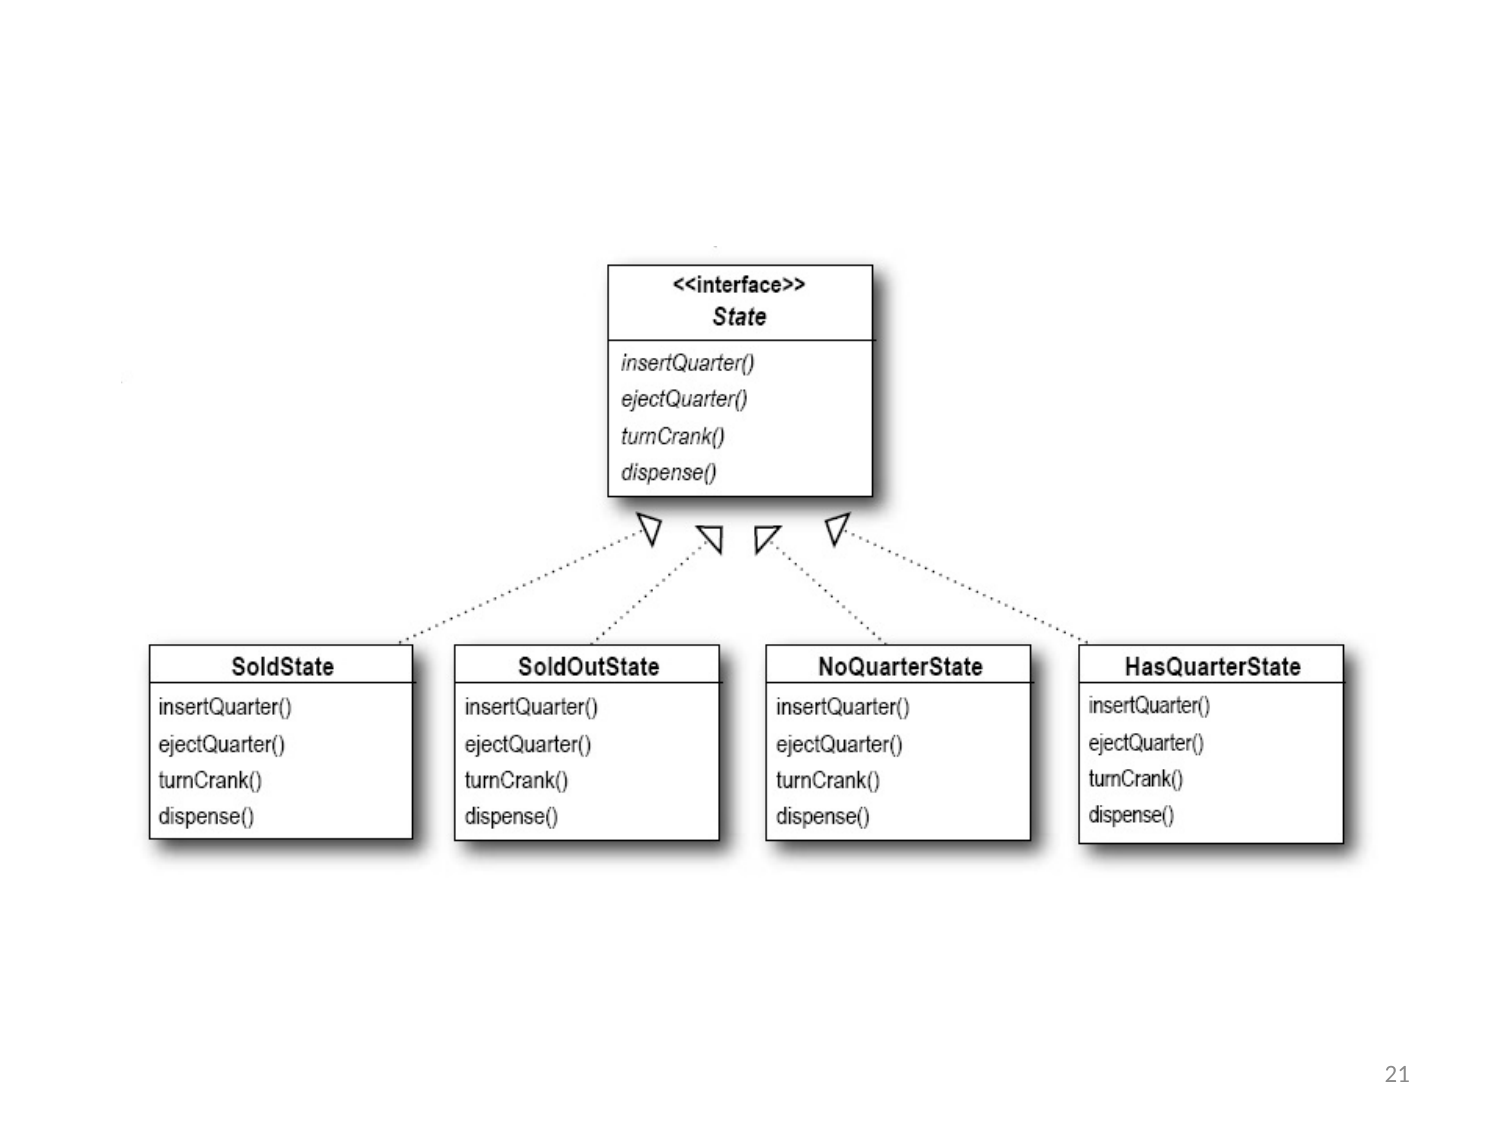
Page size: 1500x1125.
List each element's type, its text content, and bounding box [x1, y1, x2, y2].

picture [121, 245, 1379, 880]
slide_number 21 [1074, 1042, 1425, 1103]
